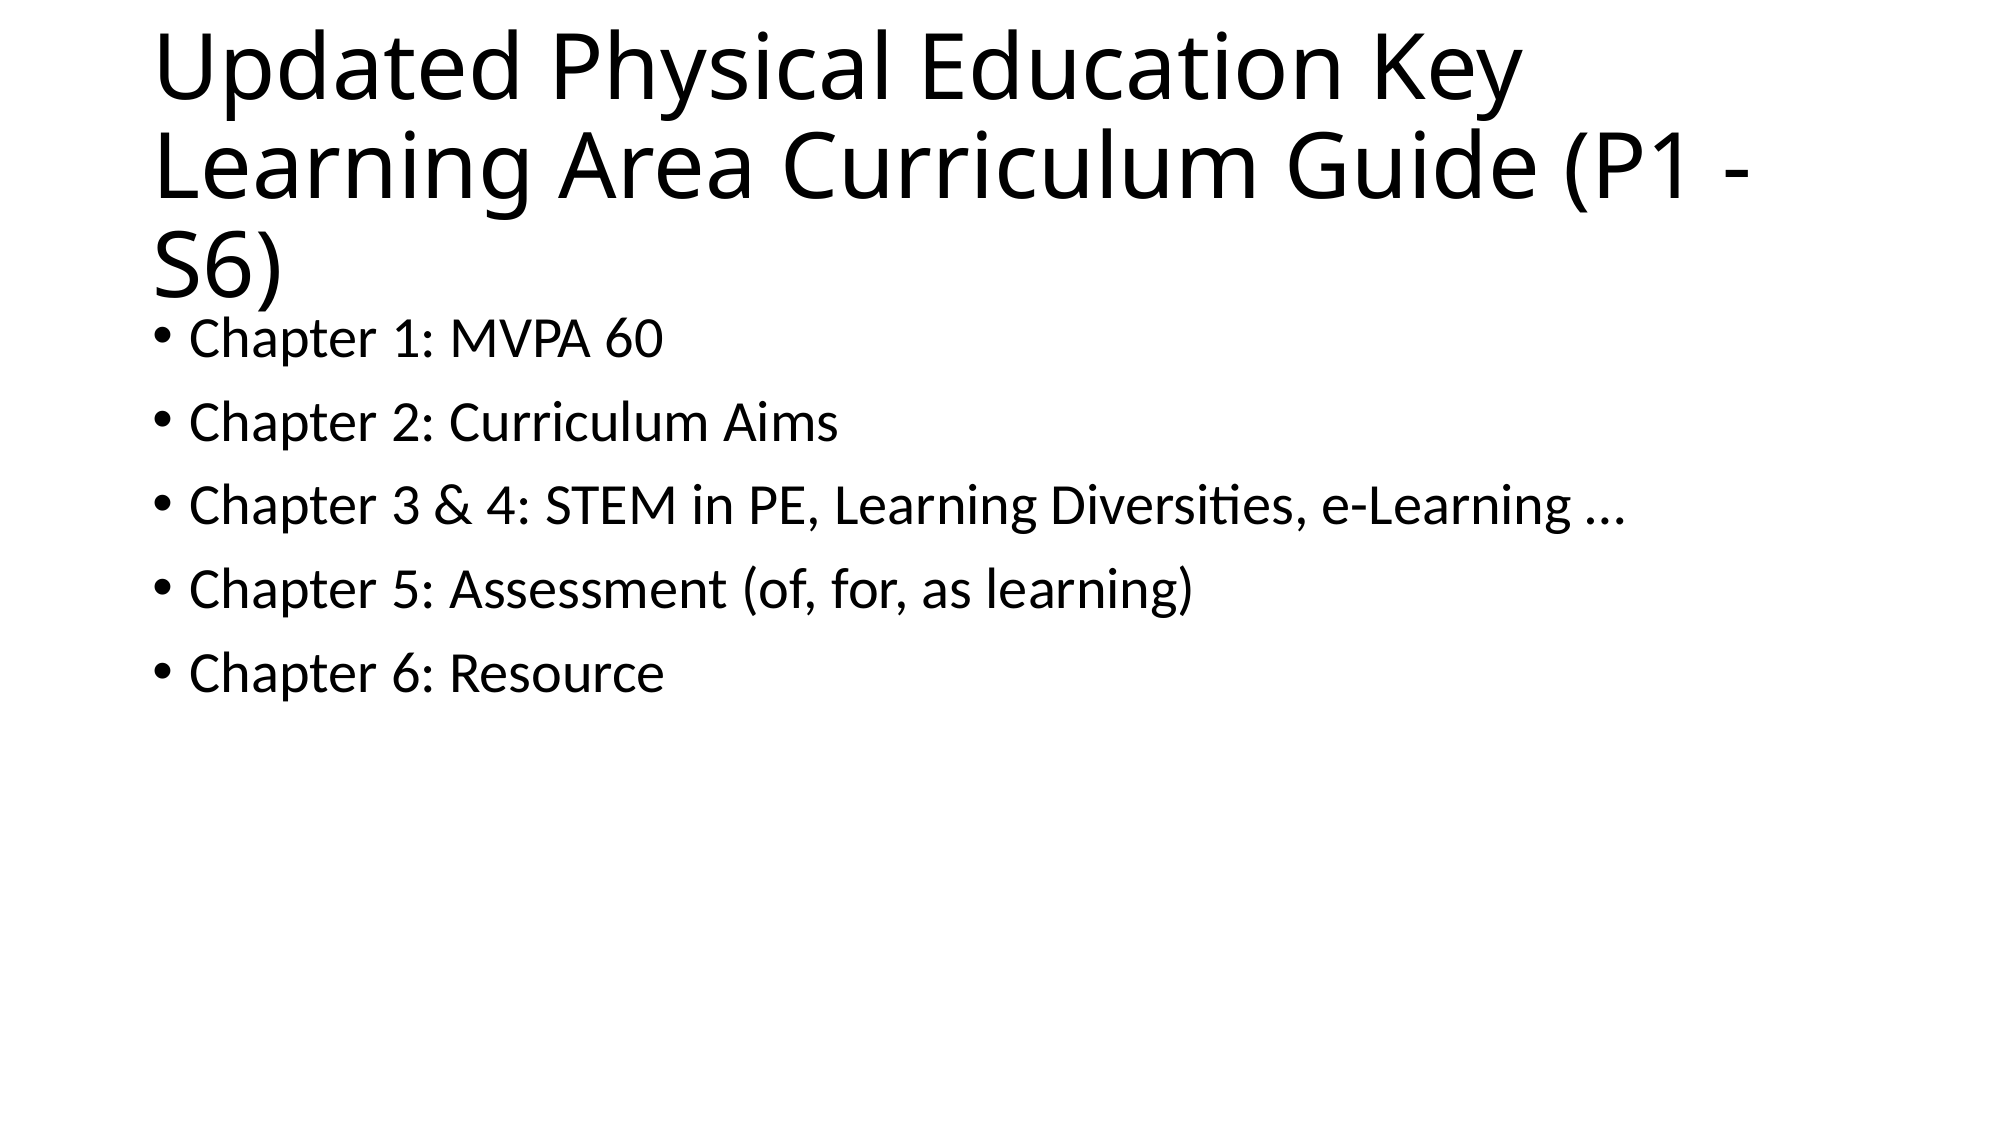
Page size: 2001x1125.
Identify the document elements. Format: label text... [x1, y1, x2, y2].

title Updated Physical Education Key Learning Area Curriculum Guide (P1 - S6) [137, 59, 1863, 278]
list Chapter 1: MVPA 60 Chapter 2: Curriculum Aims Chapter 3 & 4: STEM in PE, Learning Diversities, e-Learning … Chapter 5: Assessment (of, for, as learning) Chapter 6: Resource [137, 299, 1863, 1014]
